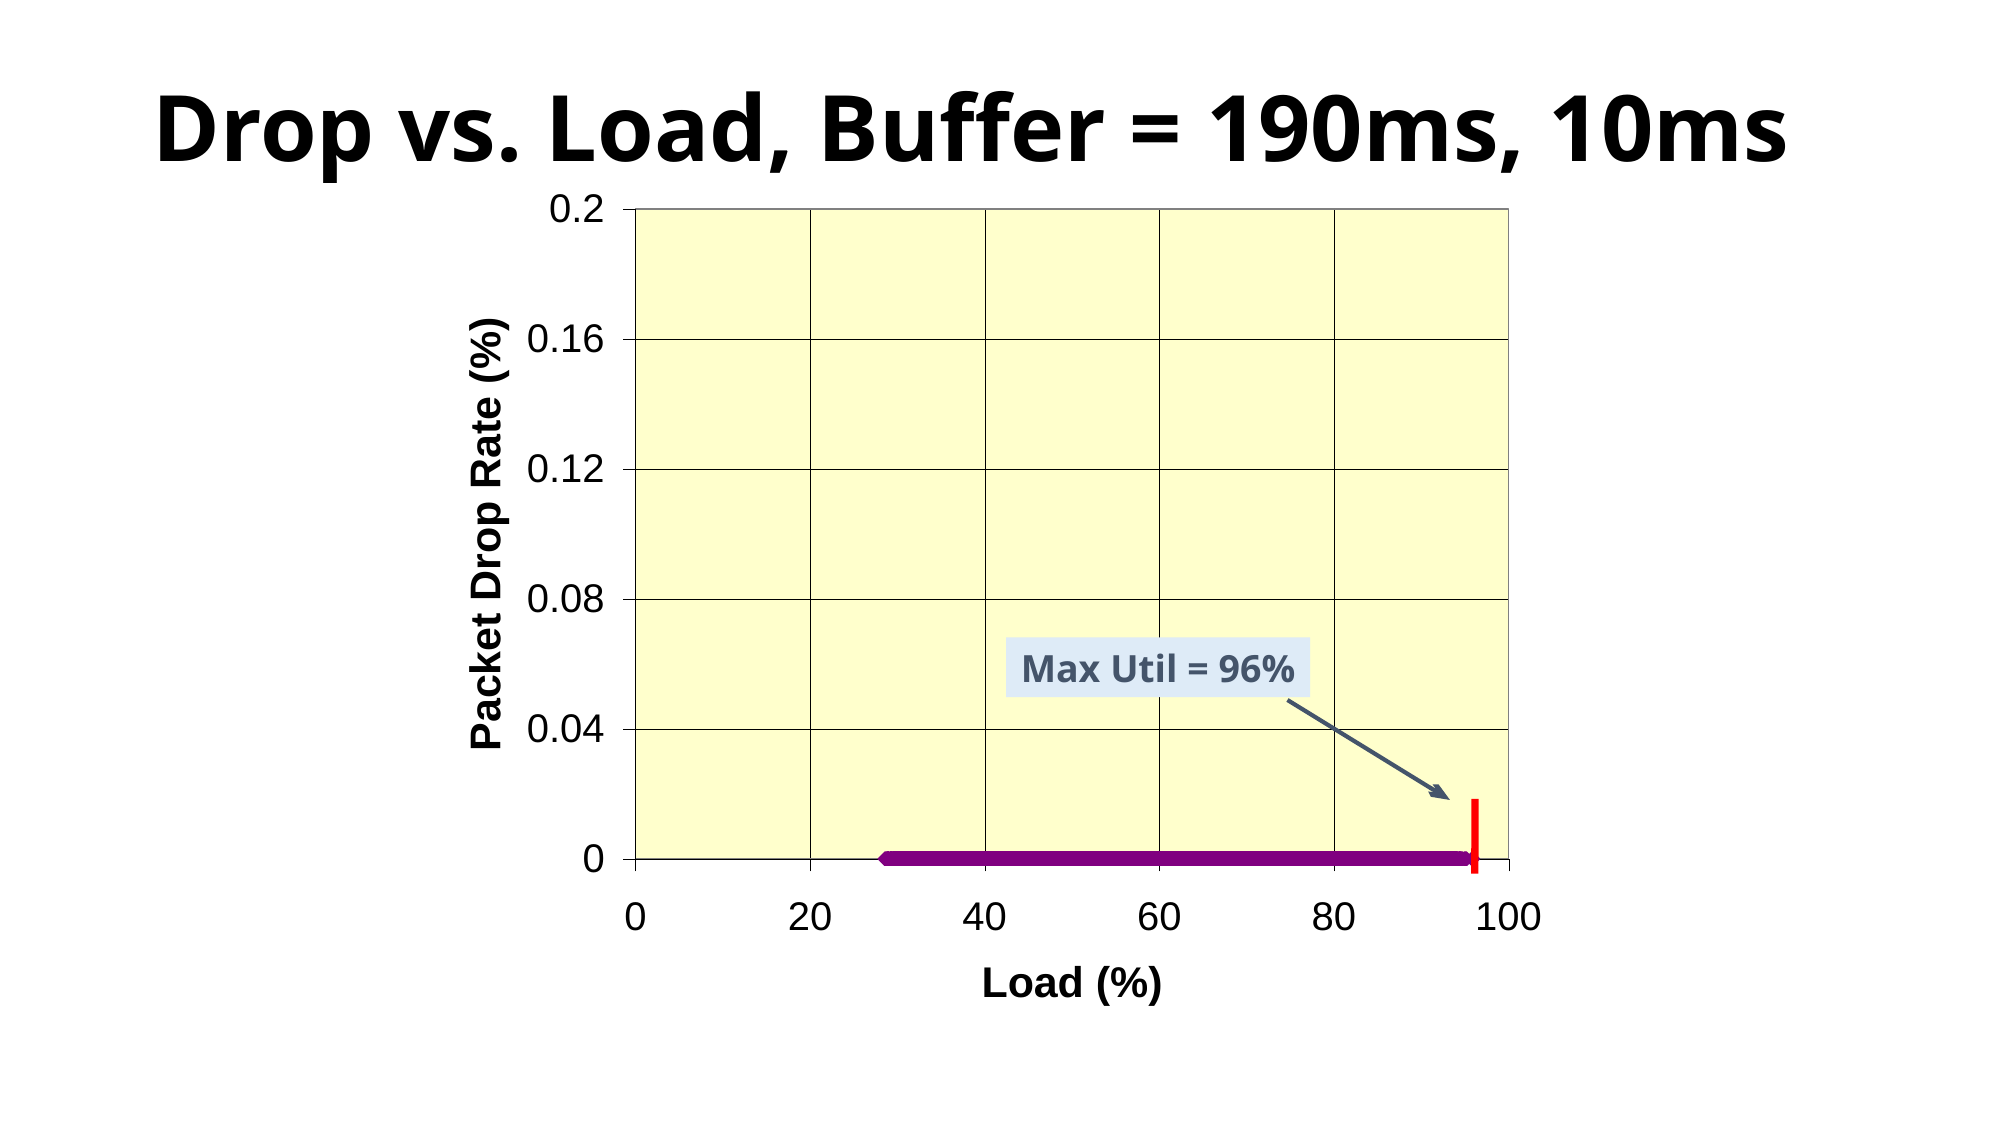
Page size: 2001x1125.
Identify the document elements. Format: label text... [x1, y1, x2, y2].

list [435, 159, 1565, 1035]
title Drop vs. Load, Buffer = 190ms, 10ms [137, 23, 1863, 241]
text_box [1024, 637, 1475, 874]
